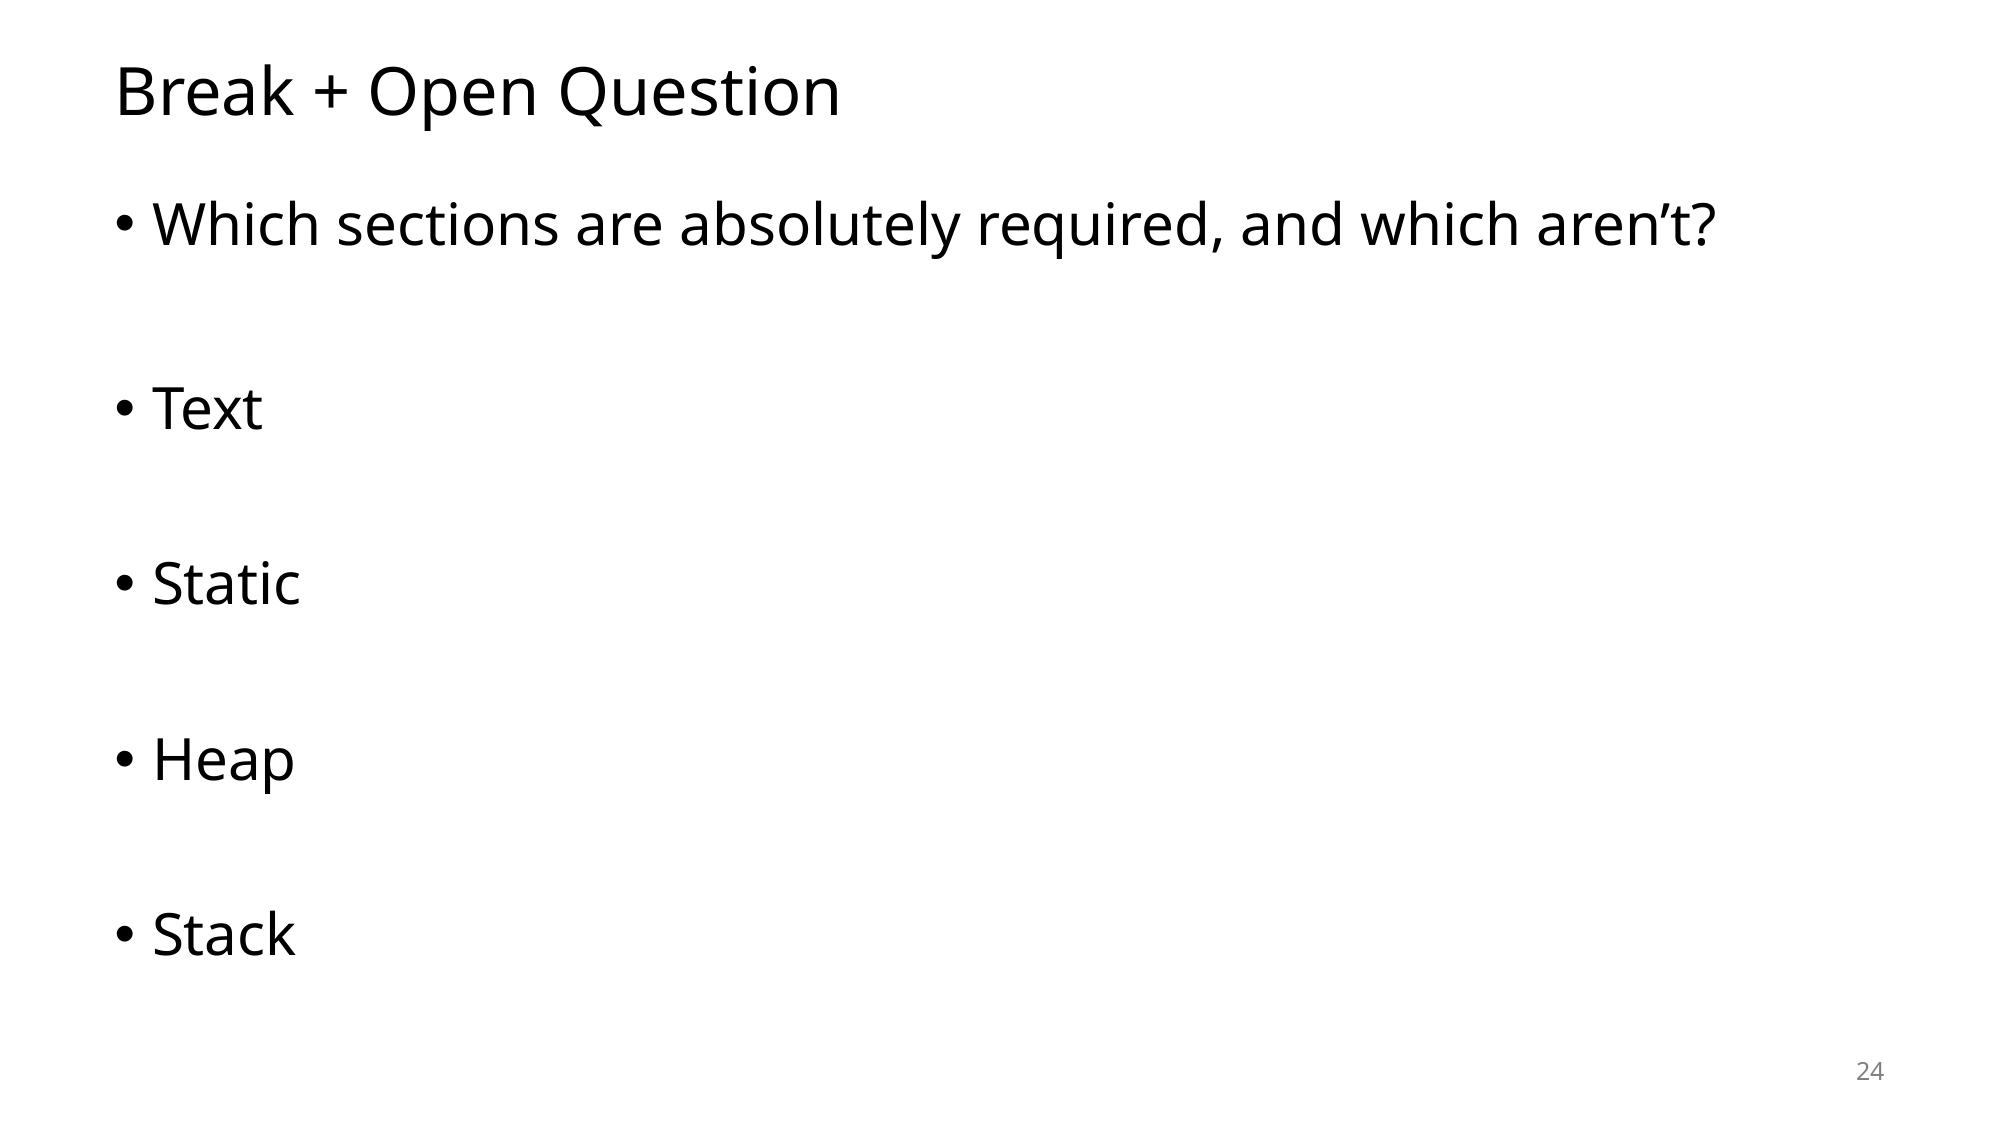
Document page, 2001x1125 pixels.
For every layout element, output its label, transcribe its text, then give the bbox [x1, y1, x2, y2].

title Break + Open Question [99, 37, 1900, 150]
slide_number 24 [1749, 1042, 1900, 1103]
list Which sections are absolutely required, and which aren’t? Text Static Heap Stack [99, 187, 1900, 1013]
